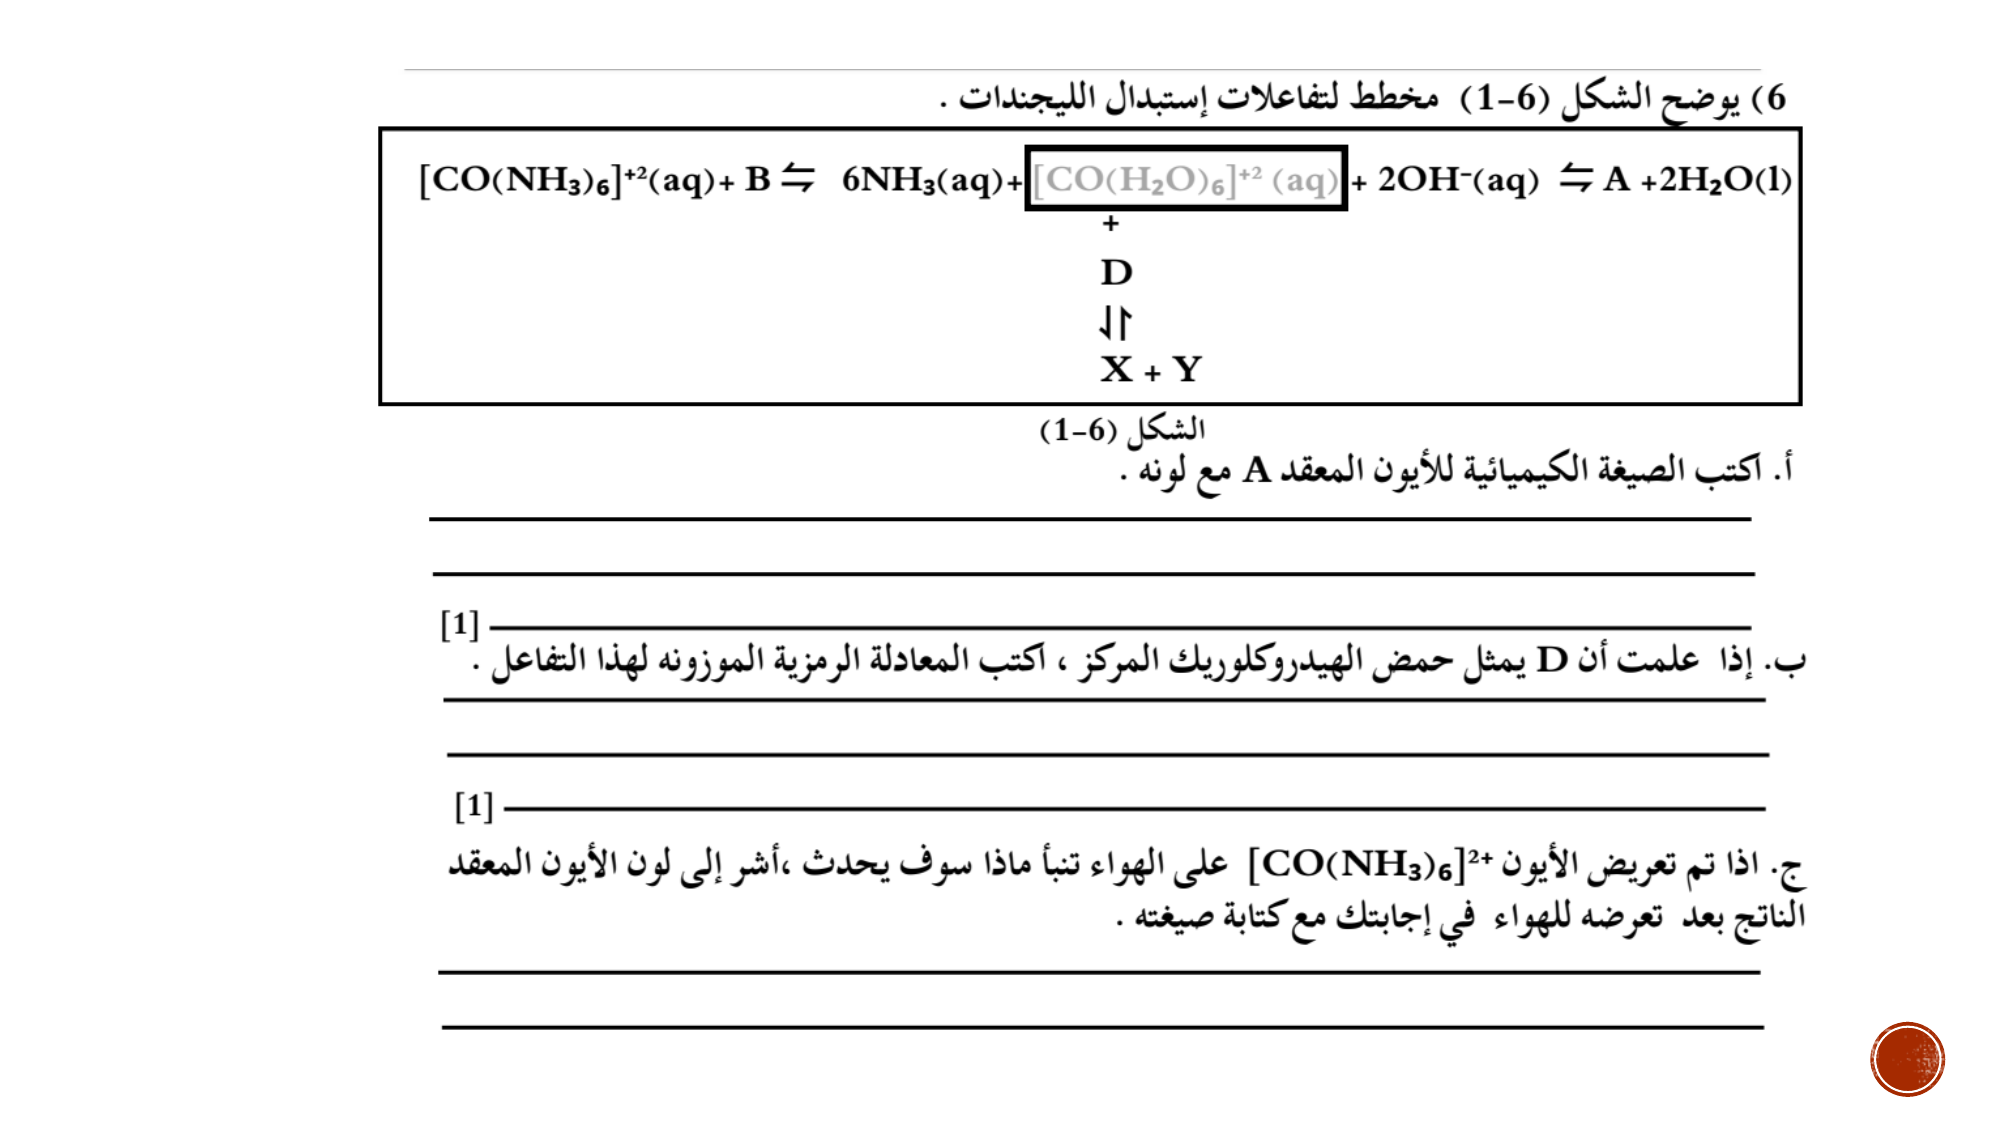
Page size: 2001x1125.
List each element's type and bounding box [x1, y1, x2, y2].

picture [364, 69, 1812, 1056]
